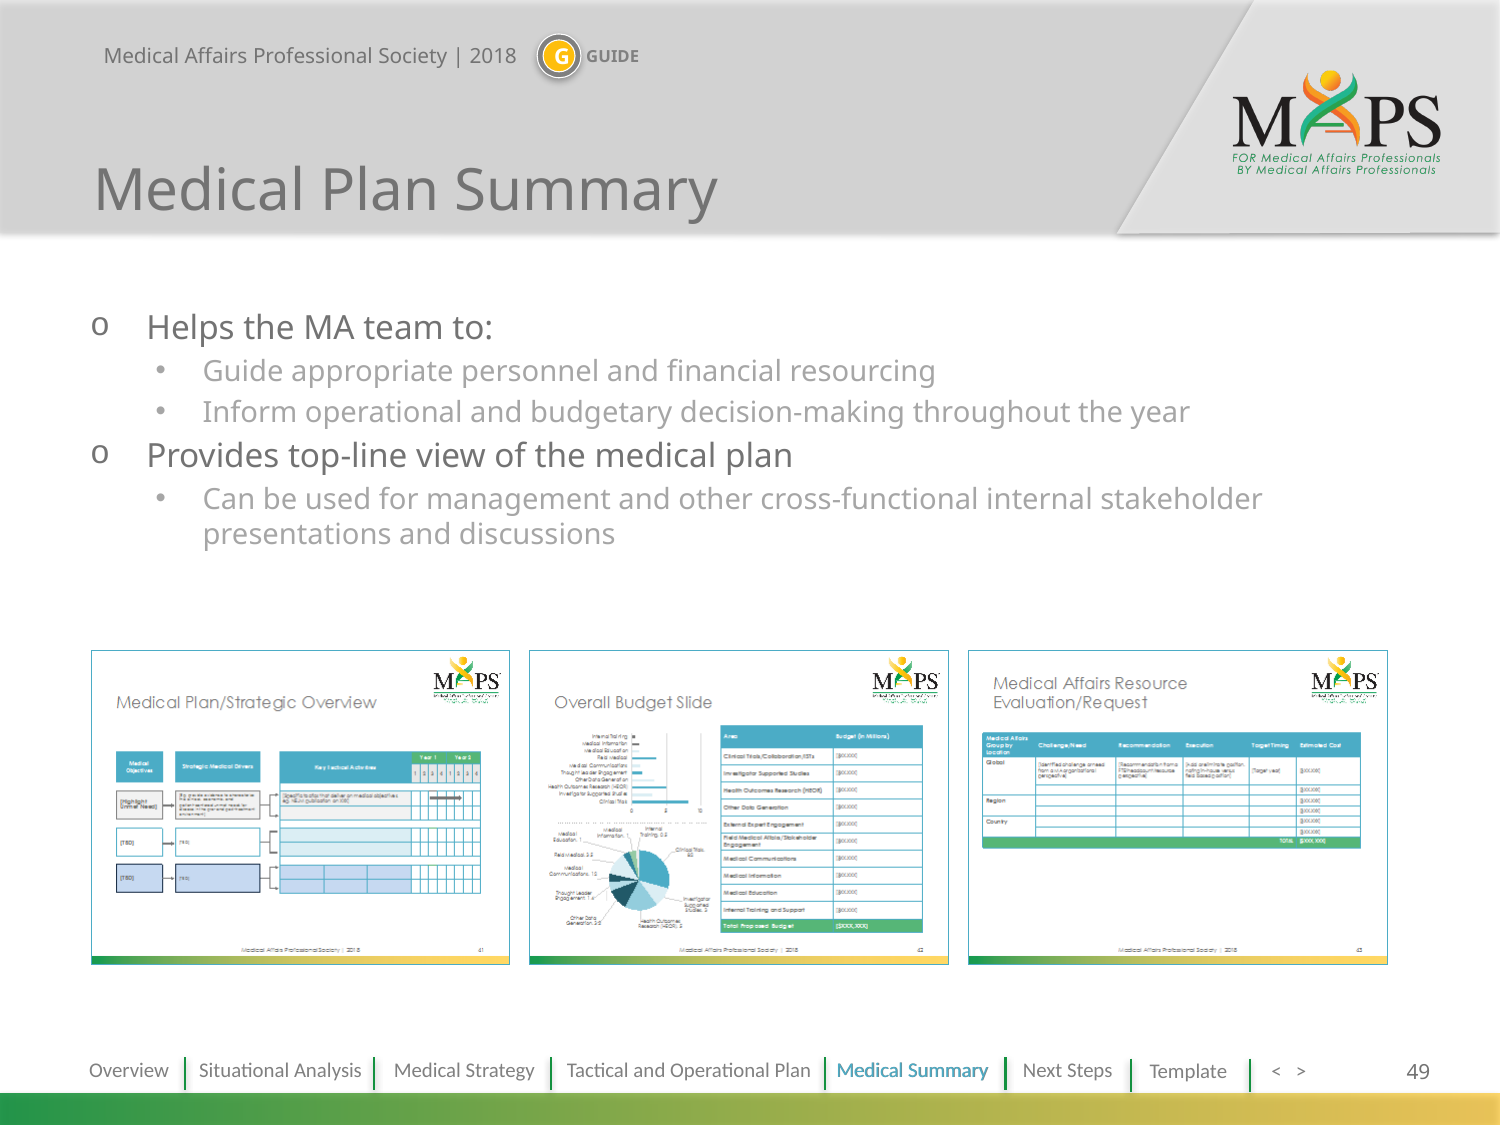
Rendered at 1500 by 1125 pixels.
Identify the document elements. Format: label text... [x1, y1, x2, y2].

picture [1210, 56, 1453, 189]
text_box Medical Summary [821, 1049, 1009, 1089]
picture [91, 650, 510, 965]
text_box Medical Plan Summary [78, 4, 1204, 230]
picture [529, 650, 949, 965]
text_box Helps the MA team to: Guide appropriate personnel and financial resourcing Inform operational and budgetary decision-making throughout the year Provides top-line view of the medical plan Can be used for management and other cross-functional internal stakeholder presentations and discussions [75, 298, 1375, 603]
picture [967, 650, 1388, 965]
